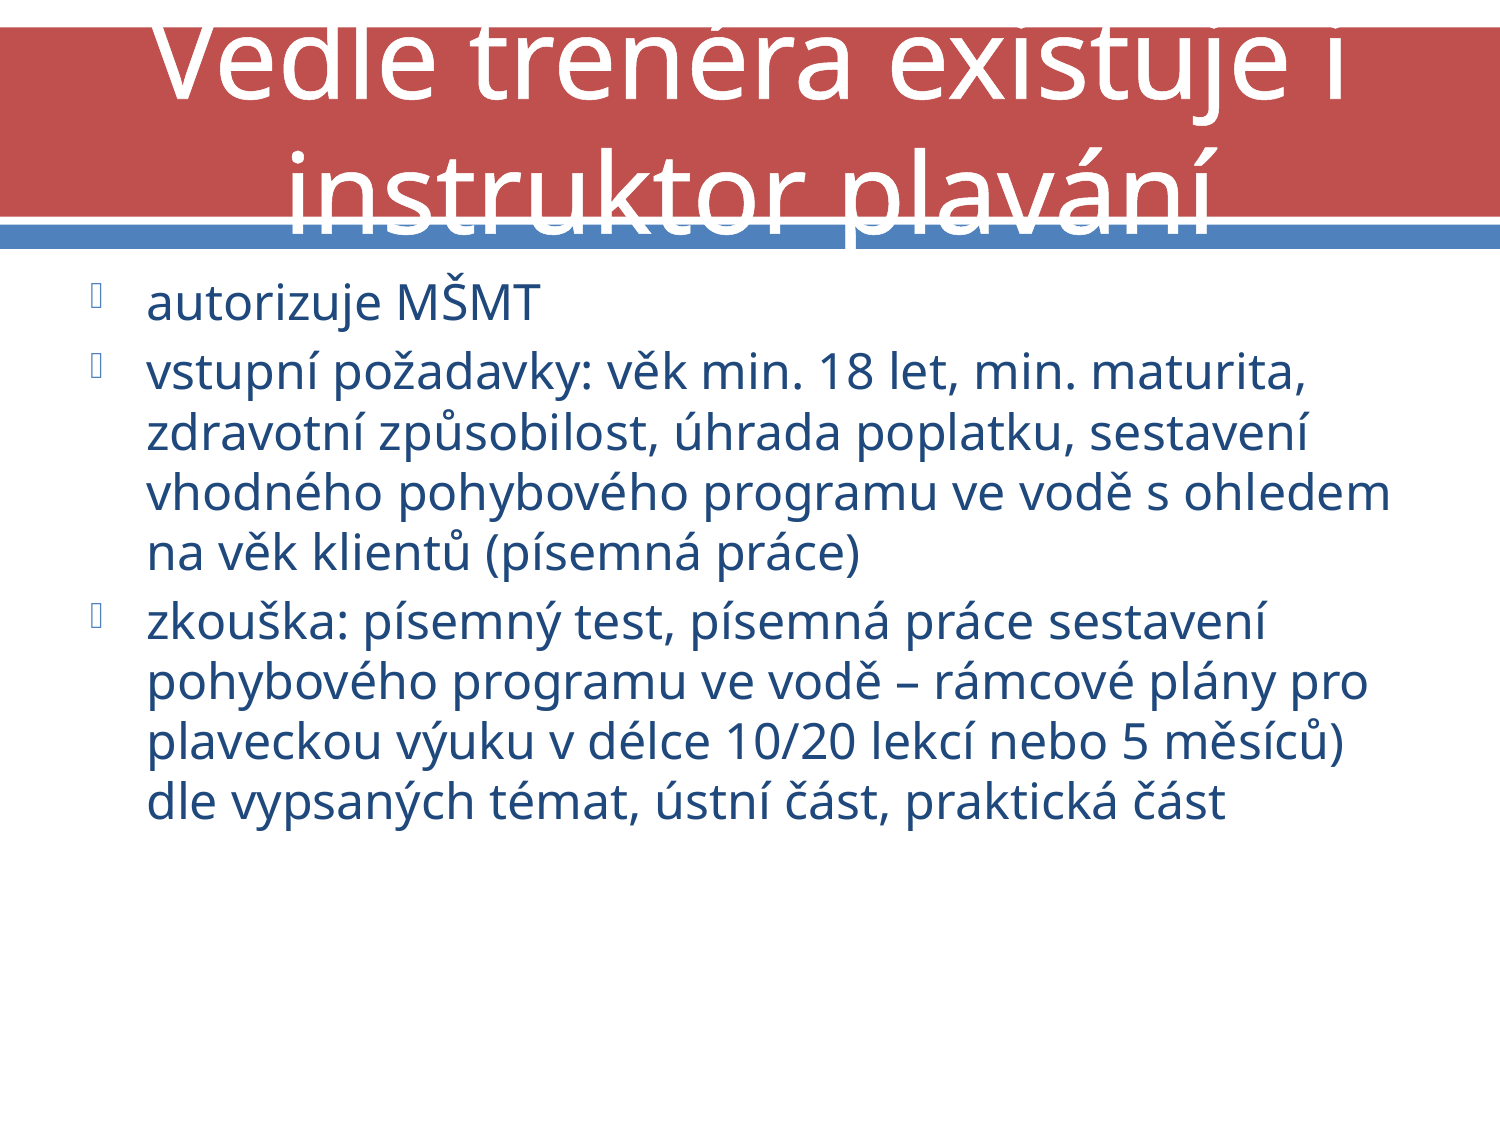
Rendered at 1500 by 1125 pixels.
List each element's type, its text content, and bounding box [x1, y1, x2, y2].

title Vedle trenéra existuje i instruktor plavání [75, 29, 1425, 213]
list autorizuje MŠMT vstupní požadavky: věk min. 18 let, min. maturita, zdravotní způsobilost, úhrada poplatku, sestavení vhodného pohybového programu ve vodě s ohledem na věk klientů (písemná práce) zkouška: písemný test, písemná práce sestavení pohybového programu ve vodě – rámcové plány pro plaveckou výuku v délce 10/20 lekcí nebo 5 měsíců) dle vypsaných témat, ústní část, praktická část [75, 262, 1425, 1005]
